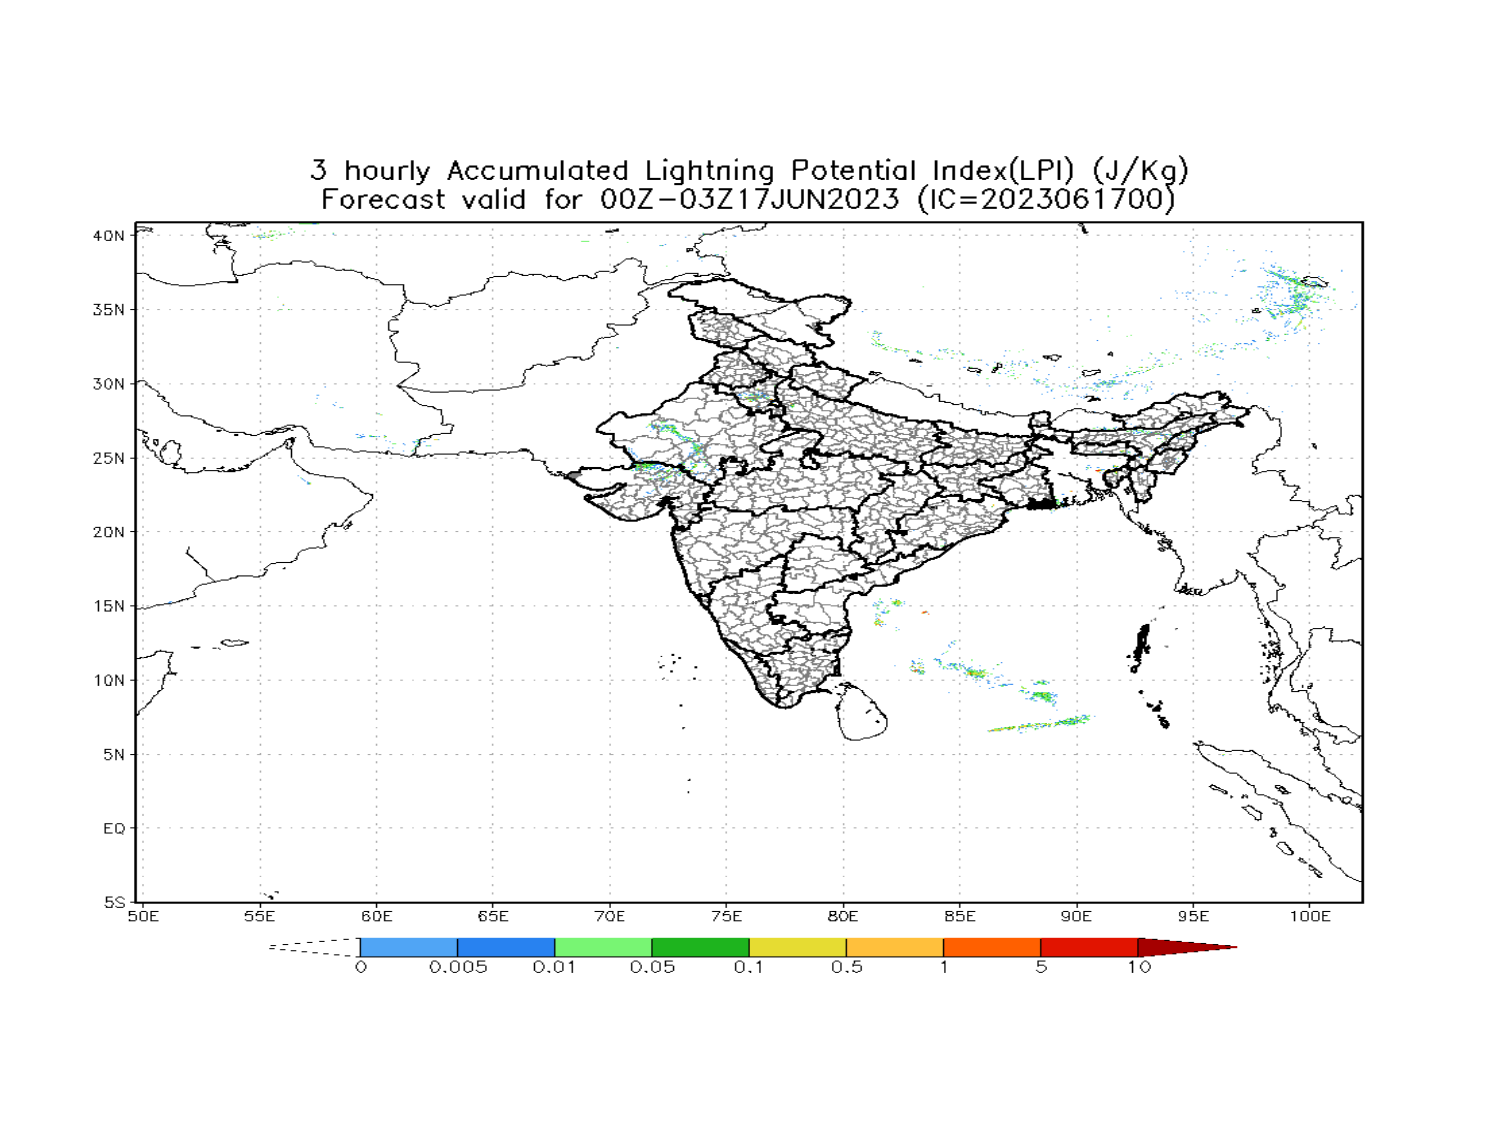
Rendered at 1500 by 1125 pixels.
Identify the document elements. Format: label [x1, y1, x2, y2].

picture [74, 149, 1426, 976]
